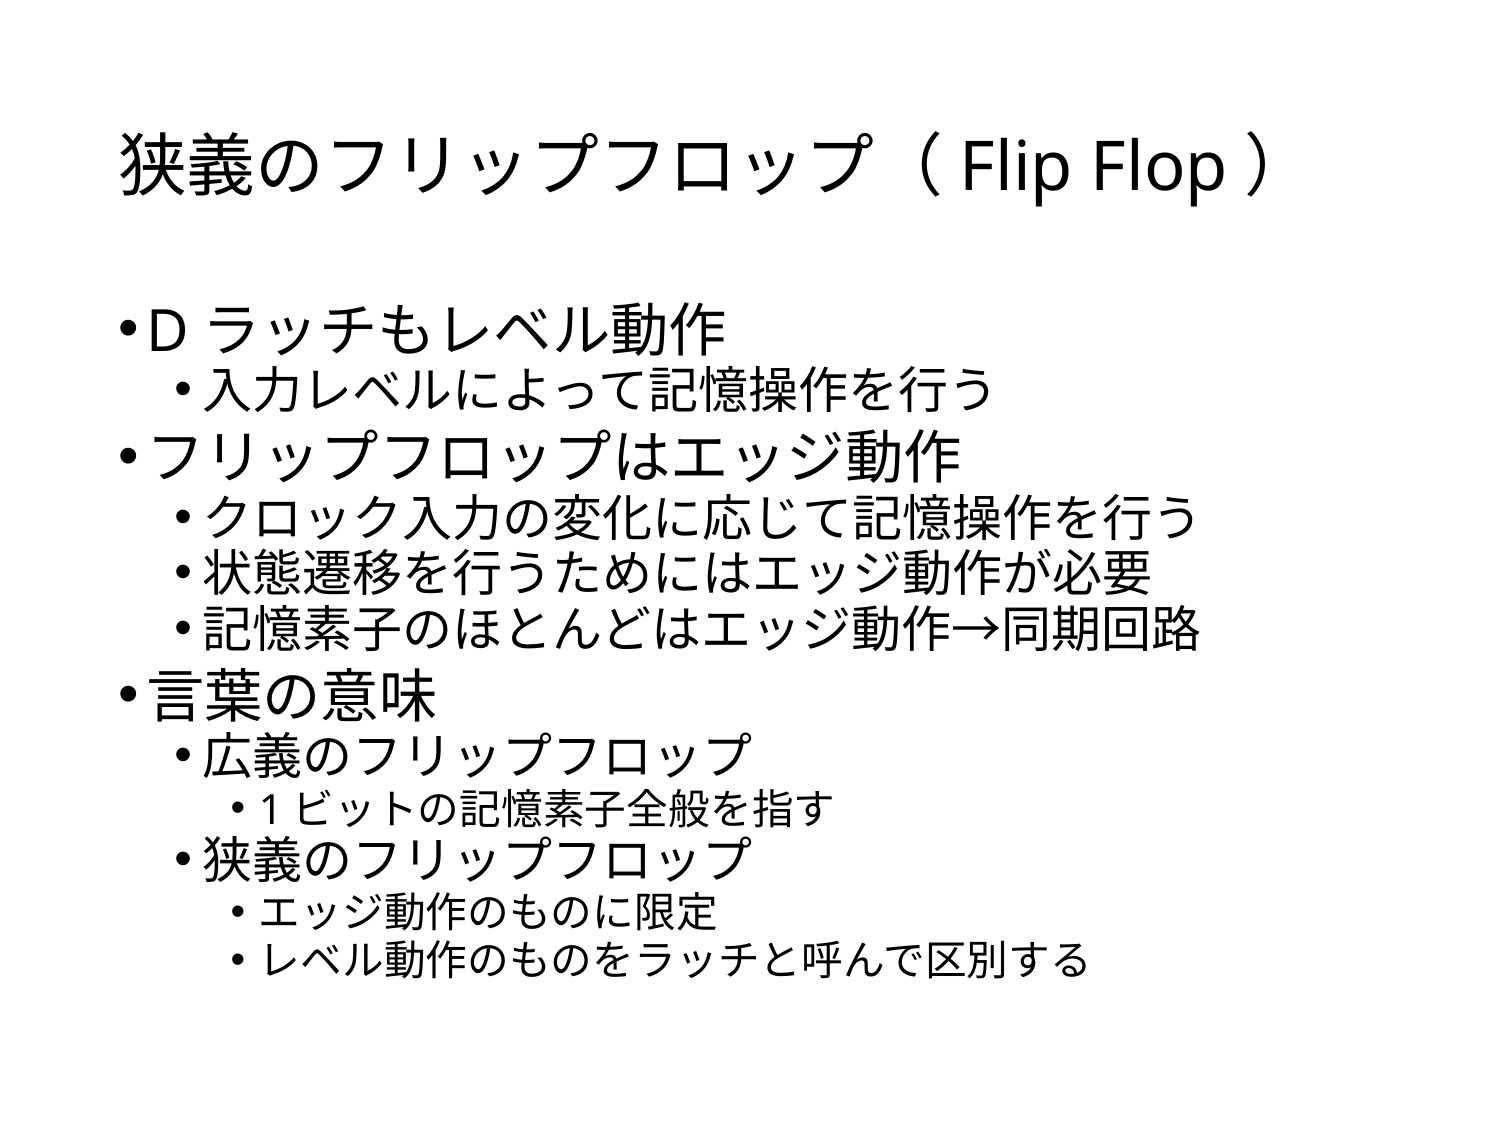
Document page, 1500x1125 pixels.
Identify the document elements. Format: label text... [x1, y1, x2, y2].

list Dラッチもレベル動作 入力レベルによって記憶操作を行う フリップフロップはエッジ動作 クロック入力の変化に応じて記憶操作を行う 状態遷移を行うためにはエッジ動作が必要 記憶素子のほとんどはエッジ動作→同期回路 言葉の意味 広義のフリップフロップ 1ビットの記憶素子全般を指す 狭義のフリップフロップ エッジ動作のものに限定 レベル動作のものをラッチと呼んで区別する [103, 299, 1397, 1014]
title 狭義のフリップフロップ（Flip Flop） [103, 59, 1397, 278]
